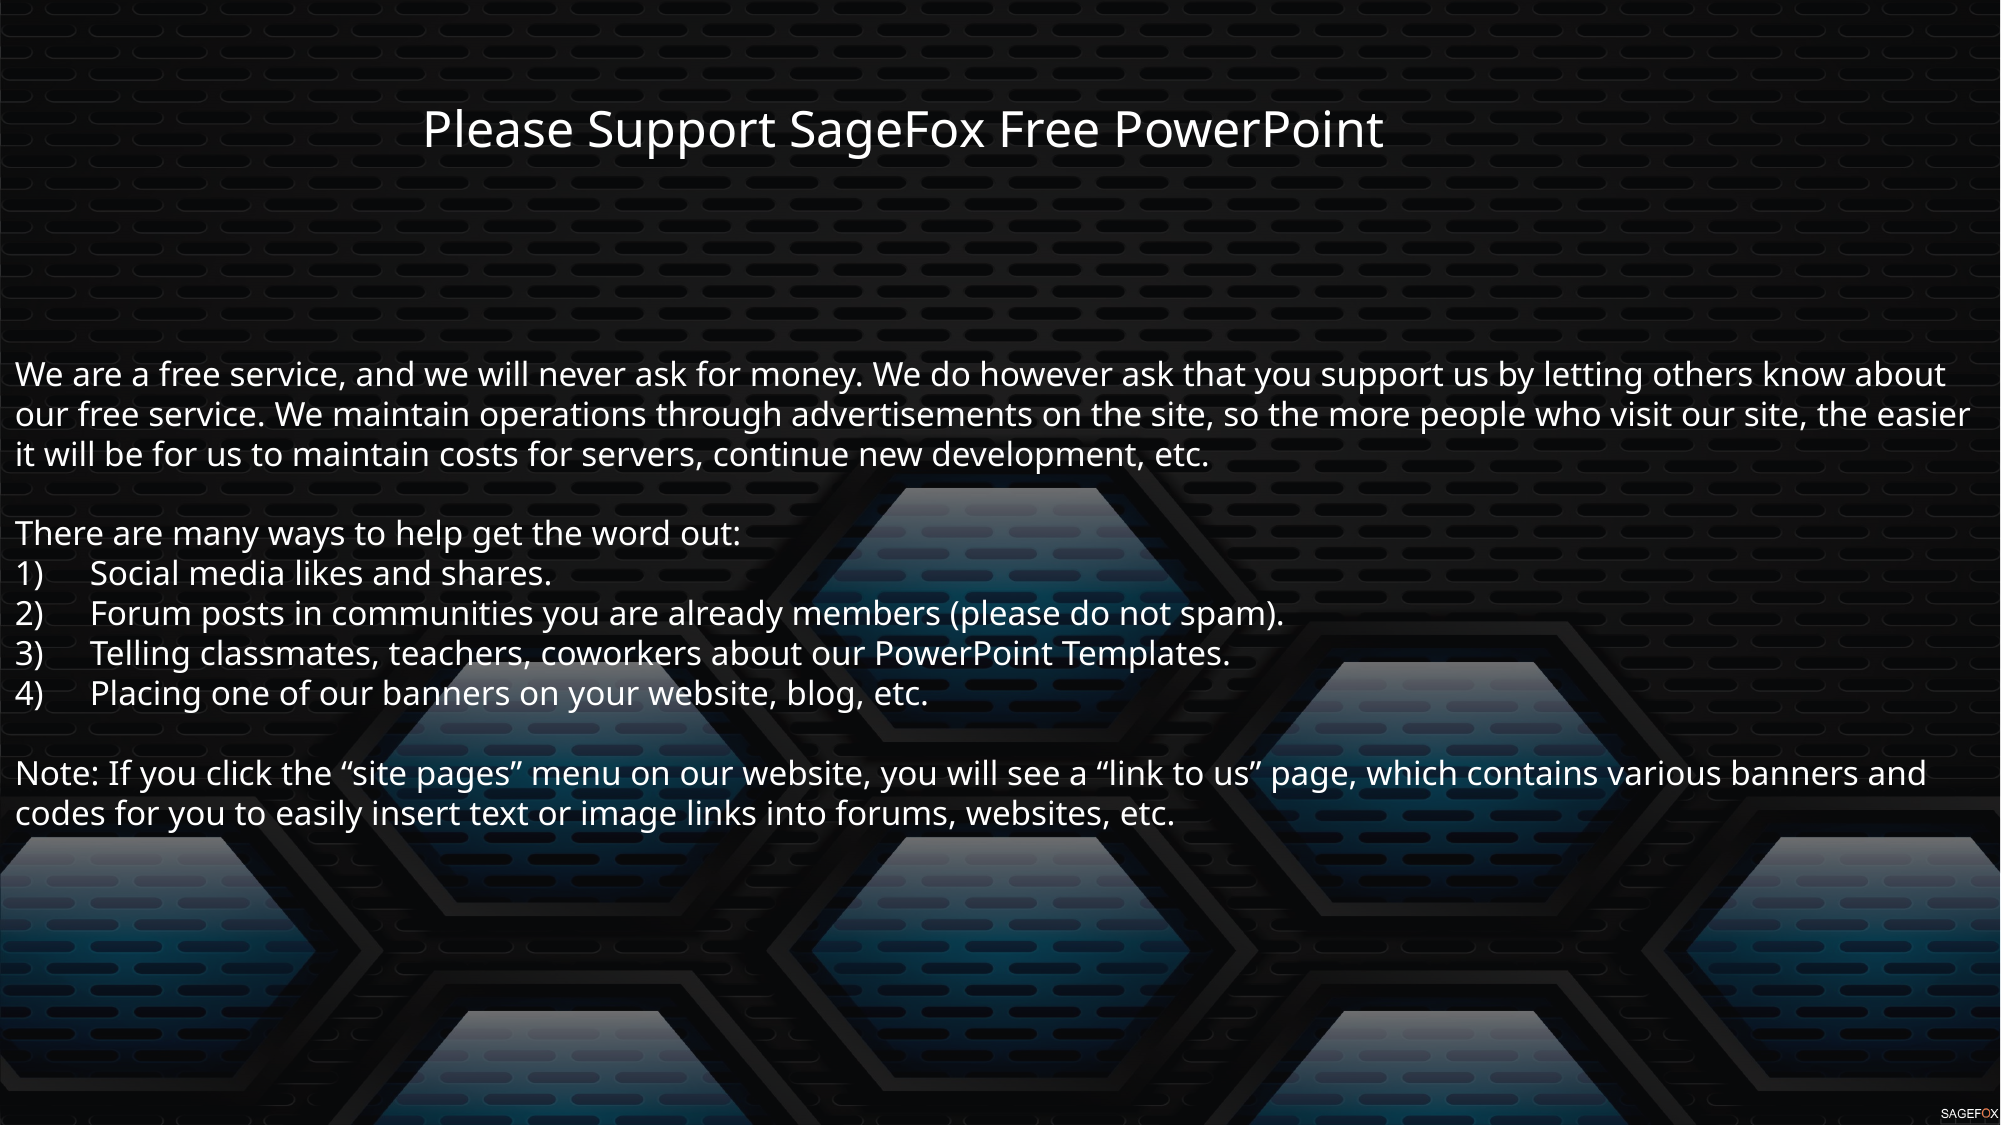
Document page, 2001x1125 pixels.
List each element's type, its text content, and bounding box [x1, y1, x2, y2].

text_box We are a free service, and we will never ask for money. We do however ask that you support us by letting others know about our free service. We maintain operations through advertisements on the site, so the more people who visit our site, the easier it will be for us to maintain costs for servers, continue new development, etc. There are many ways to help get the word out: Social media likes and shares. Forum posts in communities you are already members (please do not spam). Telling classmates, teachers, coworkers about our PowerPoint Templates. Placing one of our banners on your website, blog, etc. Note: If you click the “site pages” menu on our website, you will see a “link to us” page, which contains various banners and codes for you to easily insert text or image links into forums, websites, etc. [0, 0, 2000, 1125]
title Please Support SageFox Free PowerPoint [363, 72, 1444, 190]
